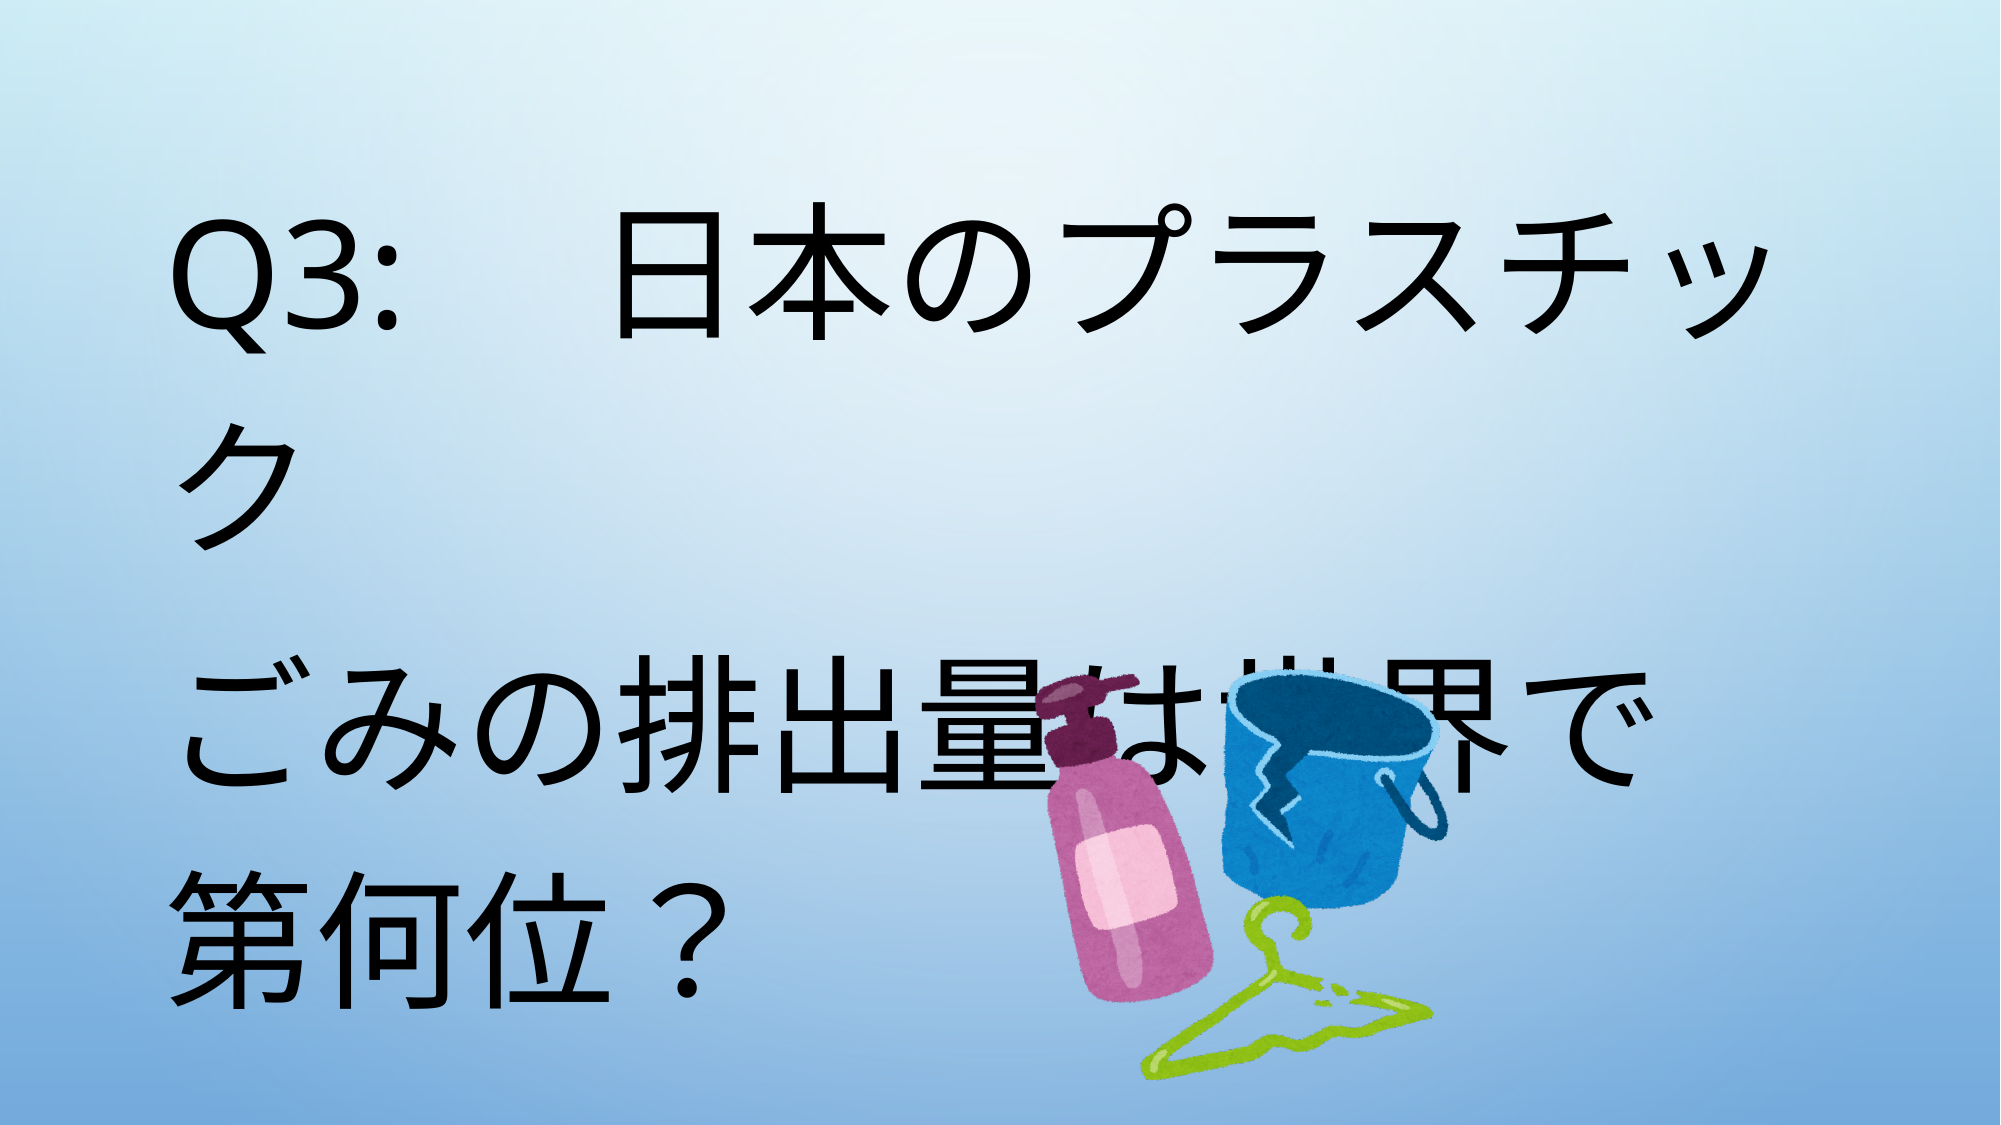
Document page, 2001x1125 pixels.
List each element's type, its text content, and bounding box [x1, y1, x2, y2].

picture [1017, 643, 1465, 1091]
list Q3: 日本のプラスチック ごみの排出量は世界で 第何位？ [149, 134, 1851, 993]
